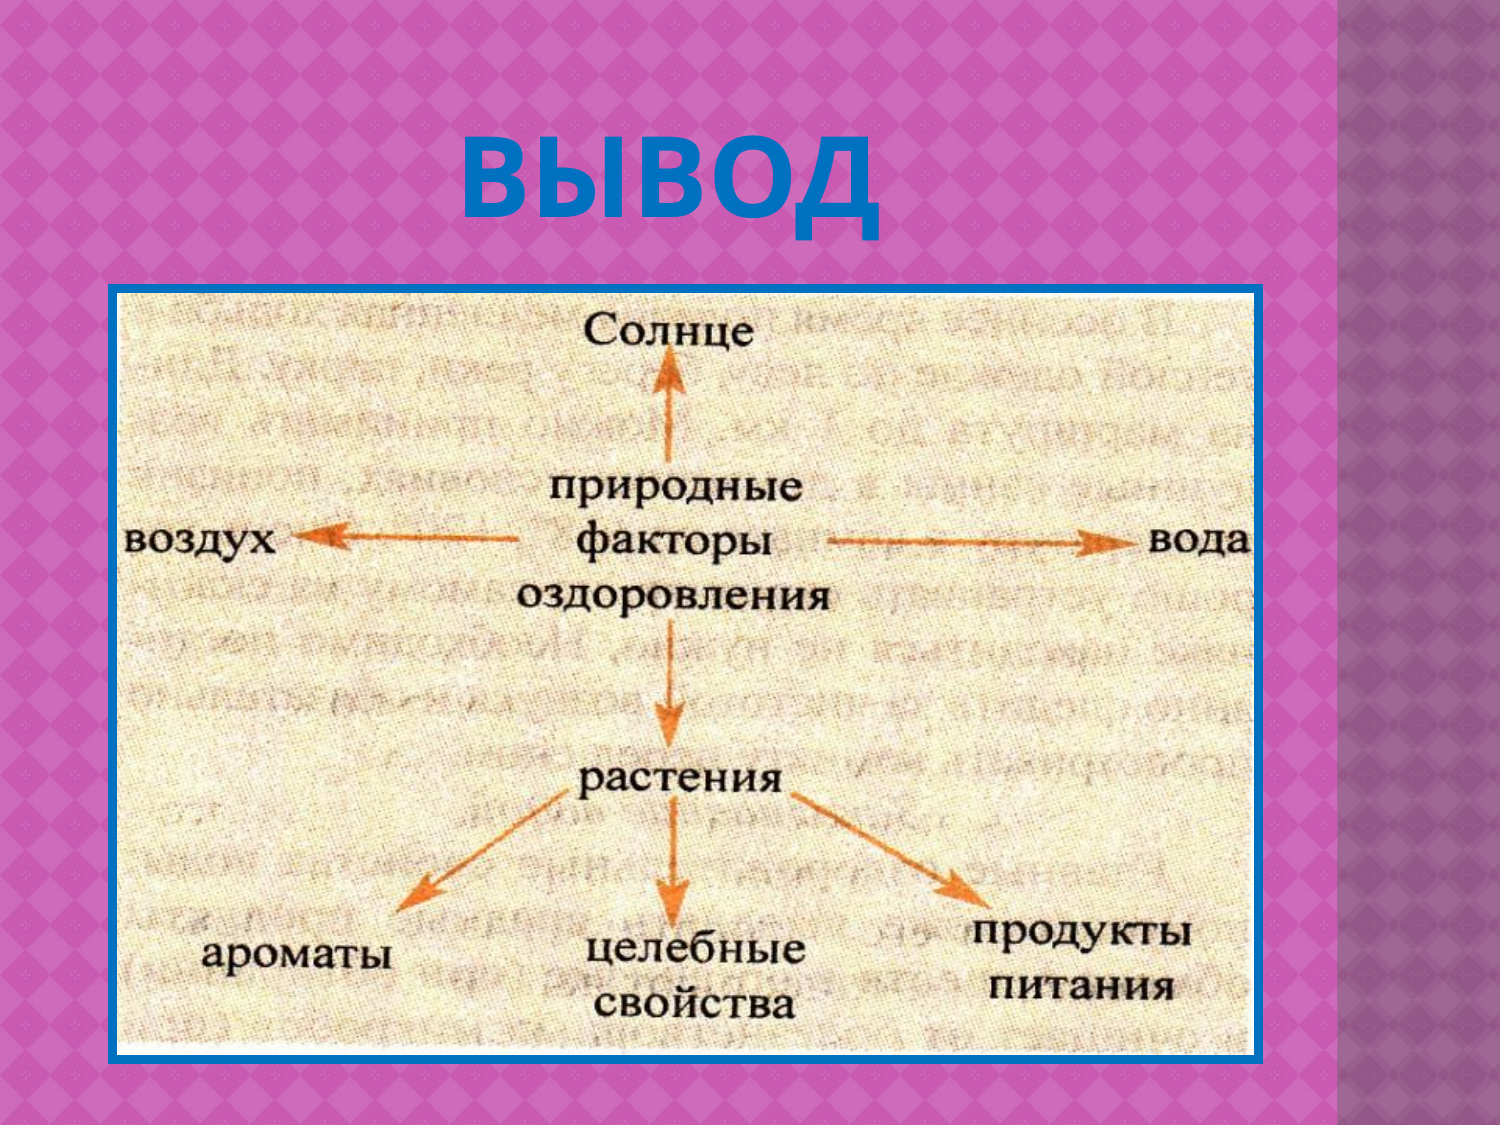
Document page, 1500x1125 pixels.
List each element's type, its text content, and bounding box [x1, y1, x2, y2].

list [116, 292, 1255, 1056]
title ВЫВОД [75, 52, 1263, 240]
